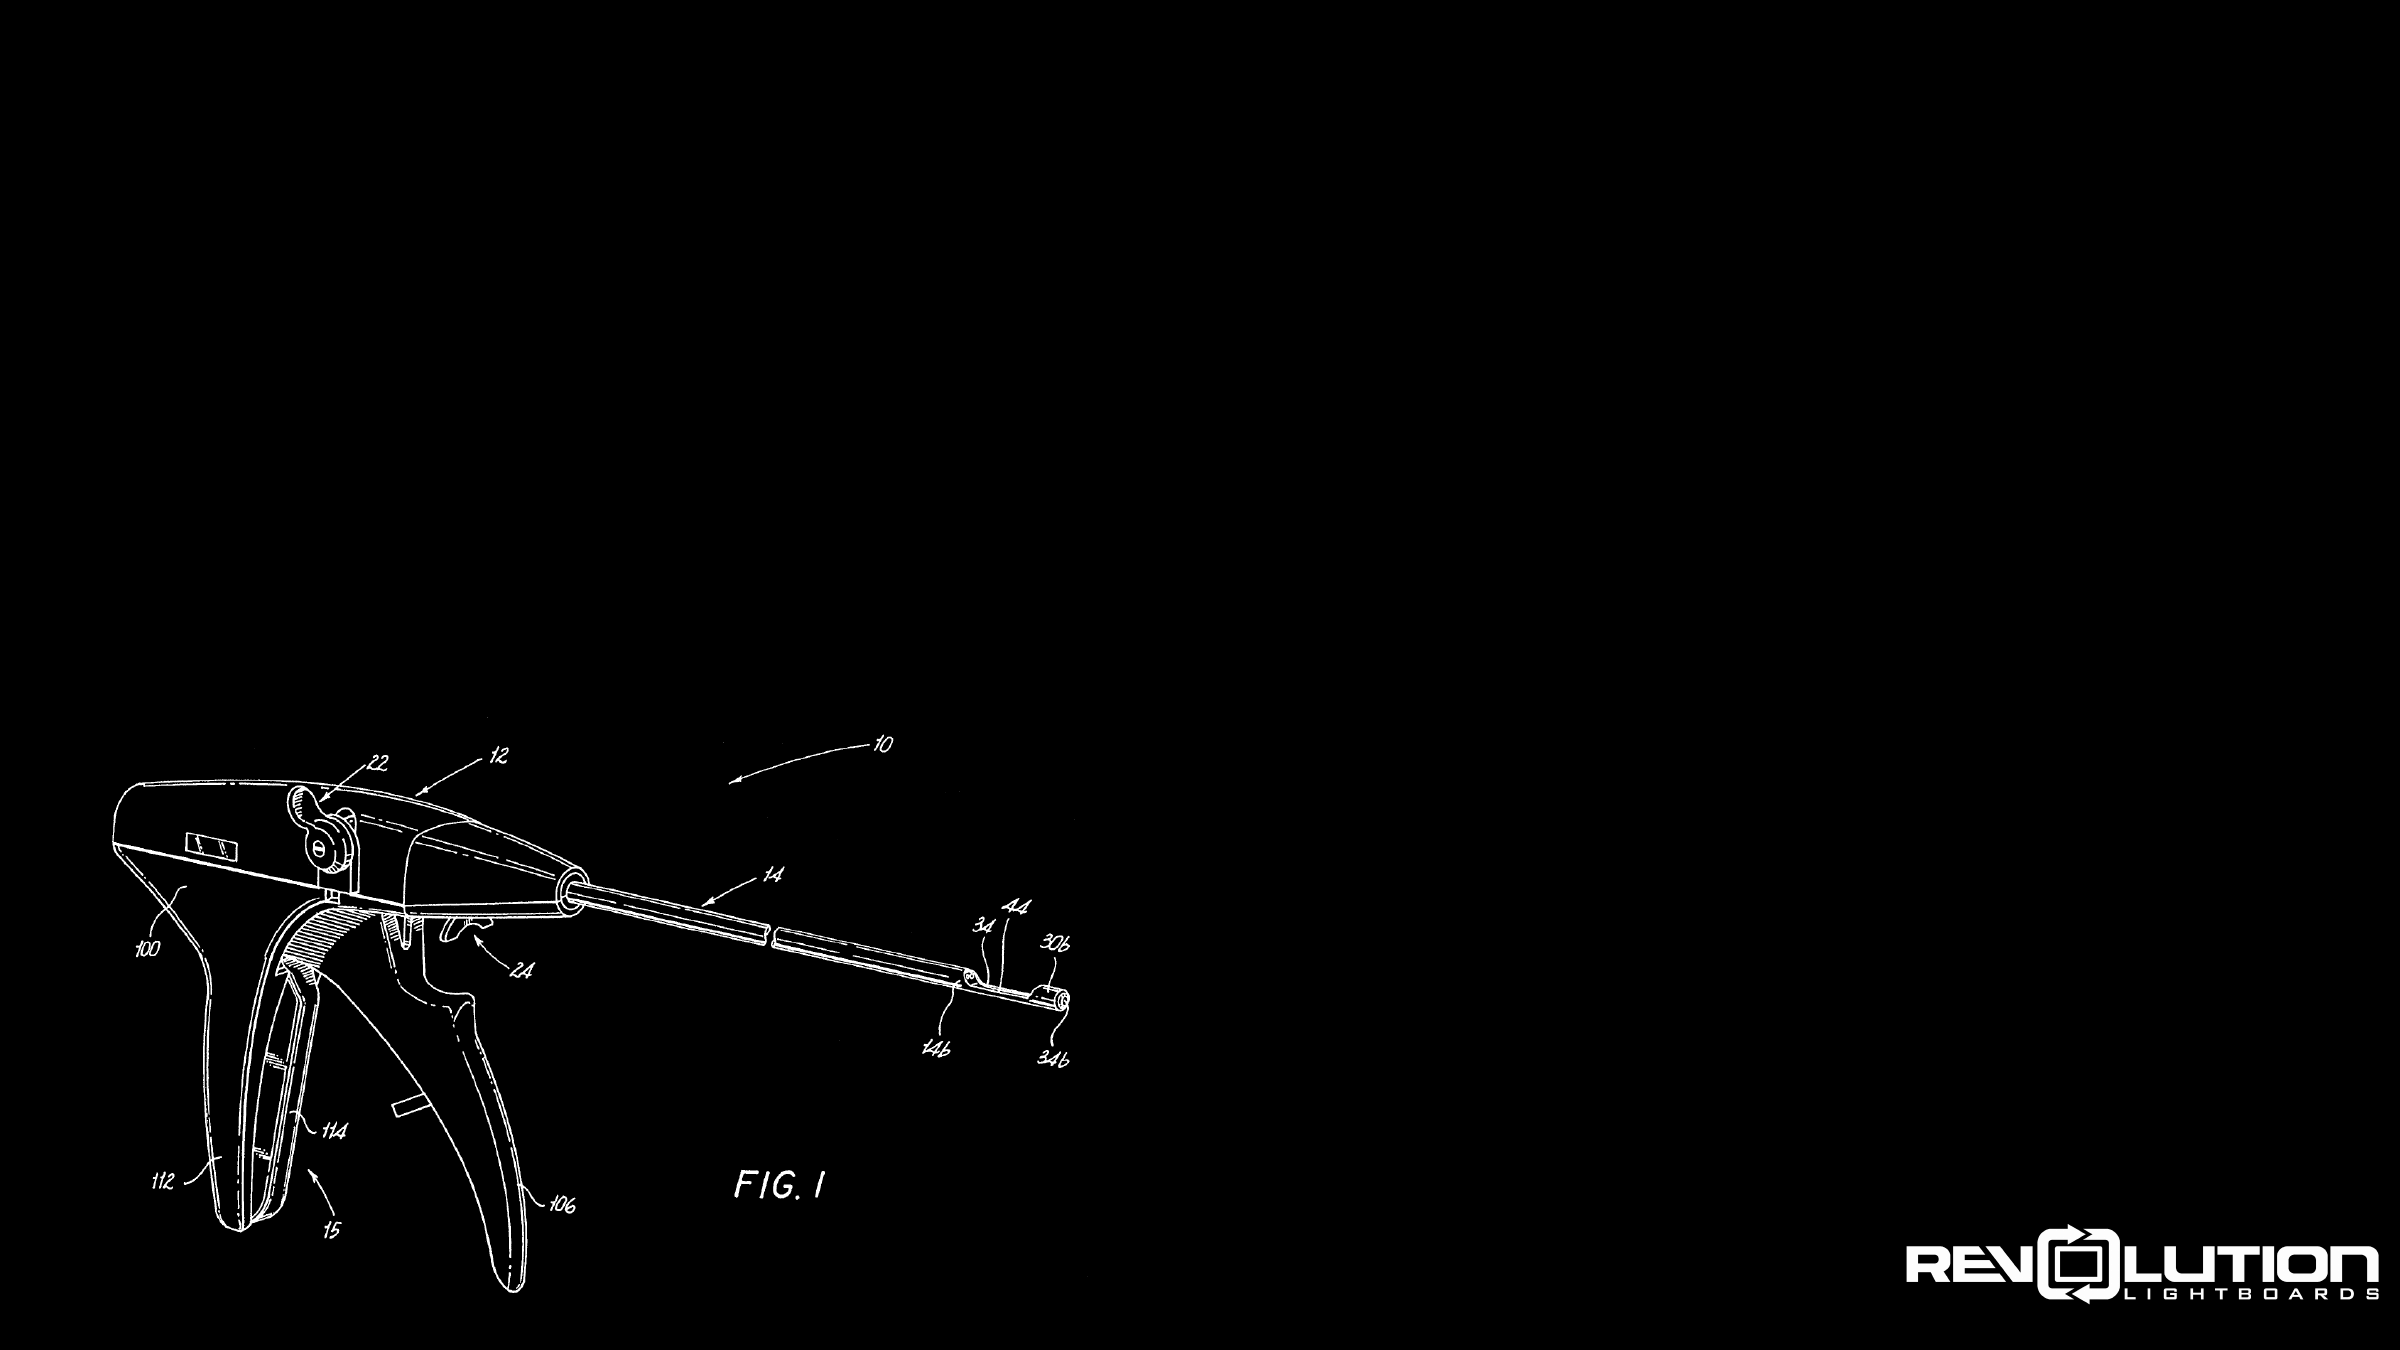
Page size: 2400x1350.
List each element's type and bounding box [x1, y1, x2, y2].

picture [49, 714, 1090, 1302]
picture [1885, 1178, 2400, 1350]
